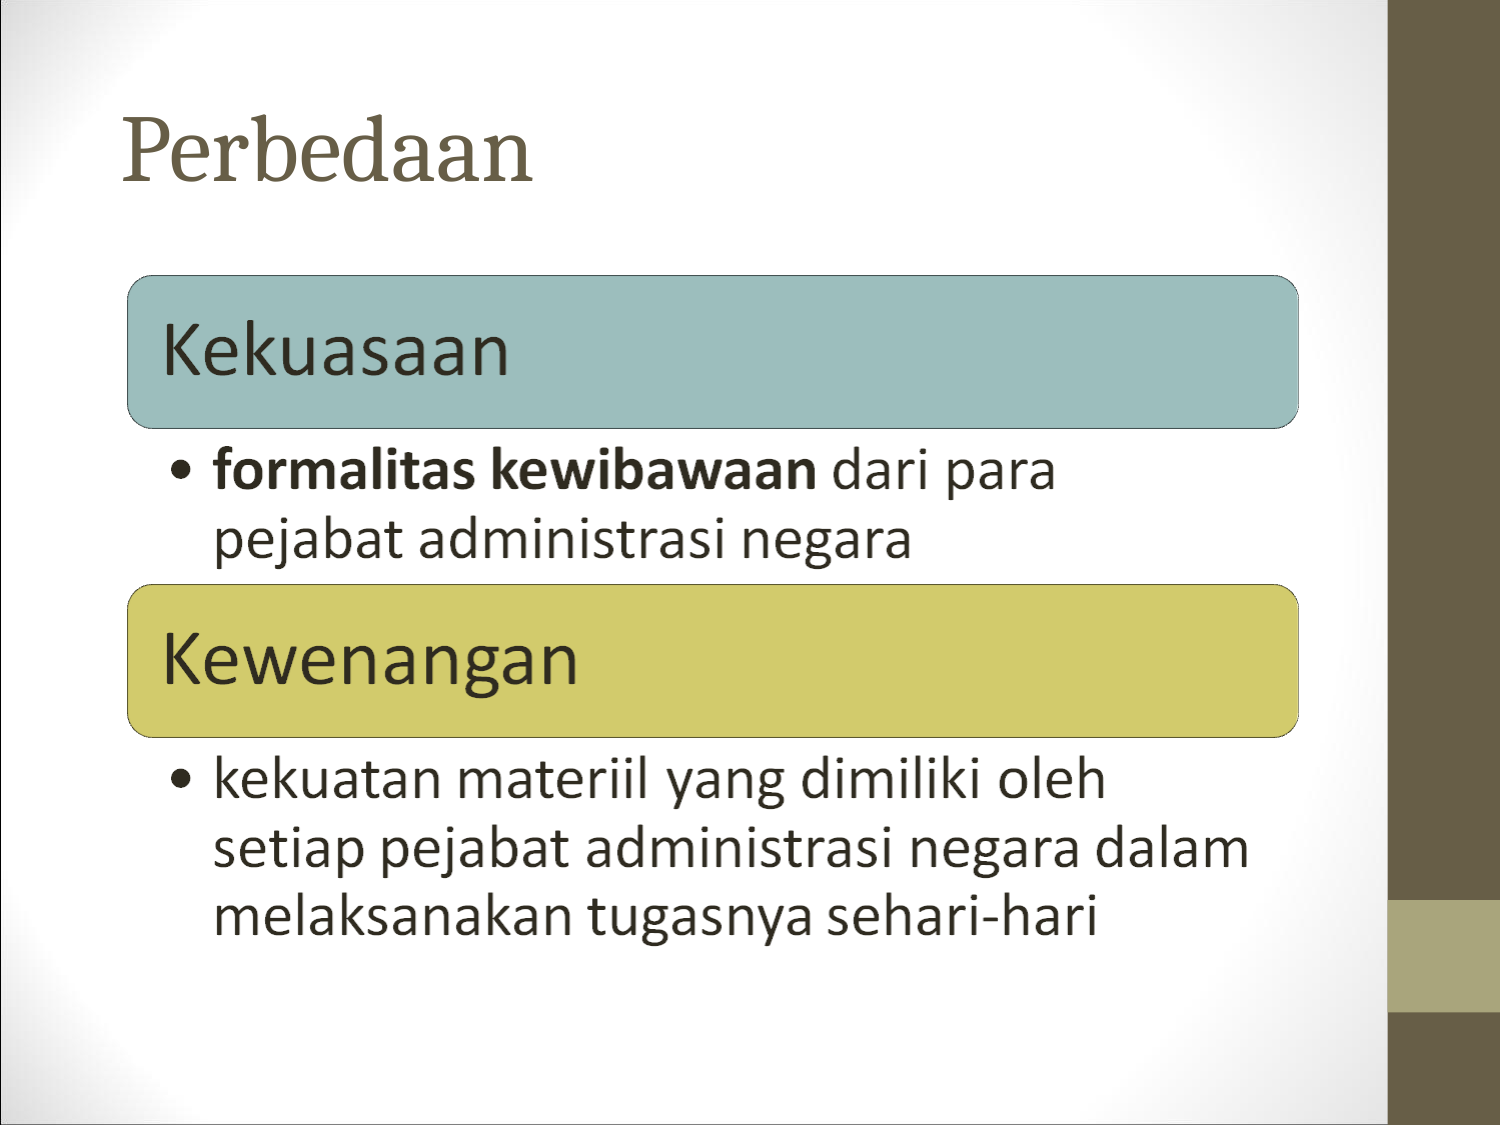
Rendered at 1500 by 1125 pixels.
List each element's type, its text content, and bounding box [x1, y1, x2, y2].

title Perbedaan [105, 35, 1258, 249]
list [110, 244, 1307, 995]
picture [0, 0, 1387, 1125]
